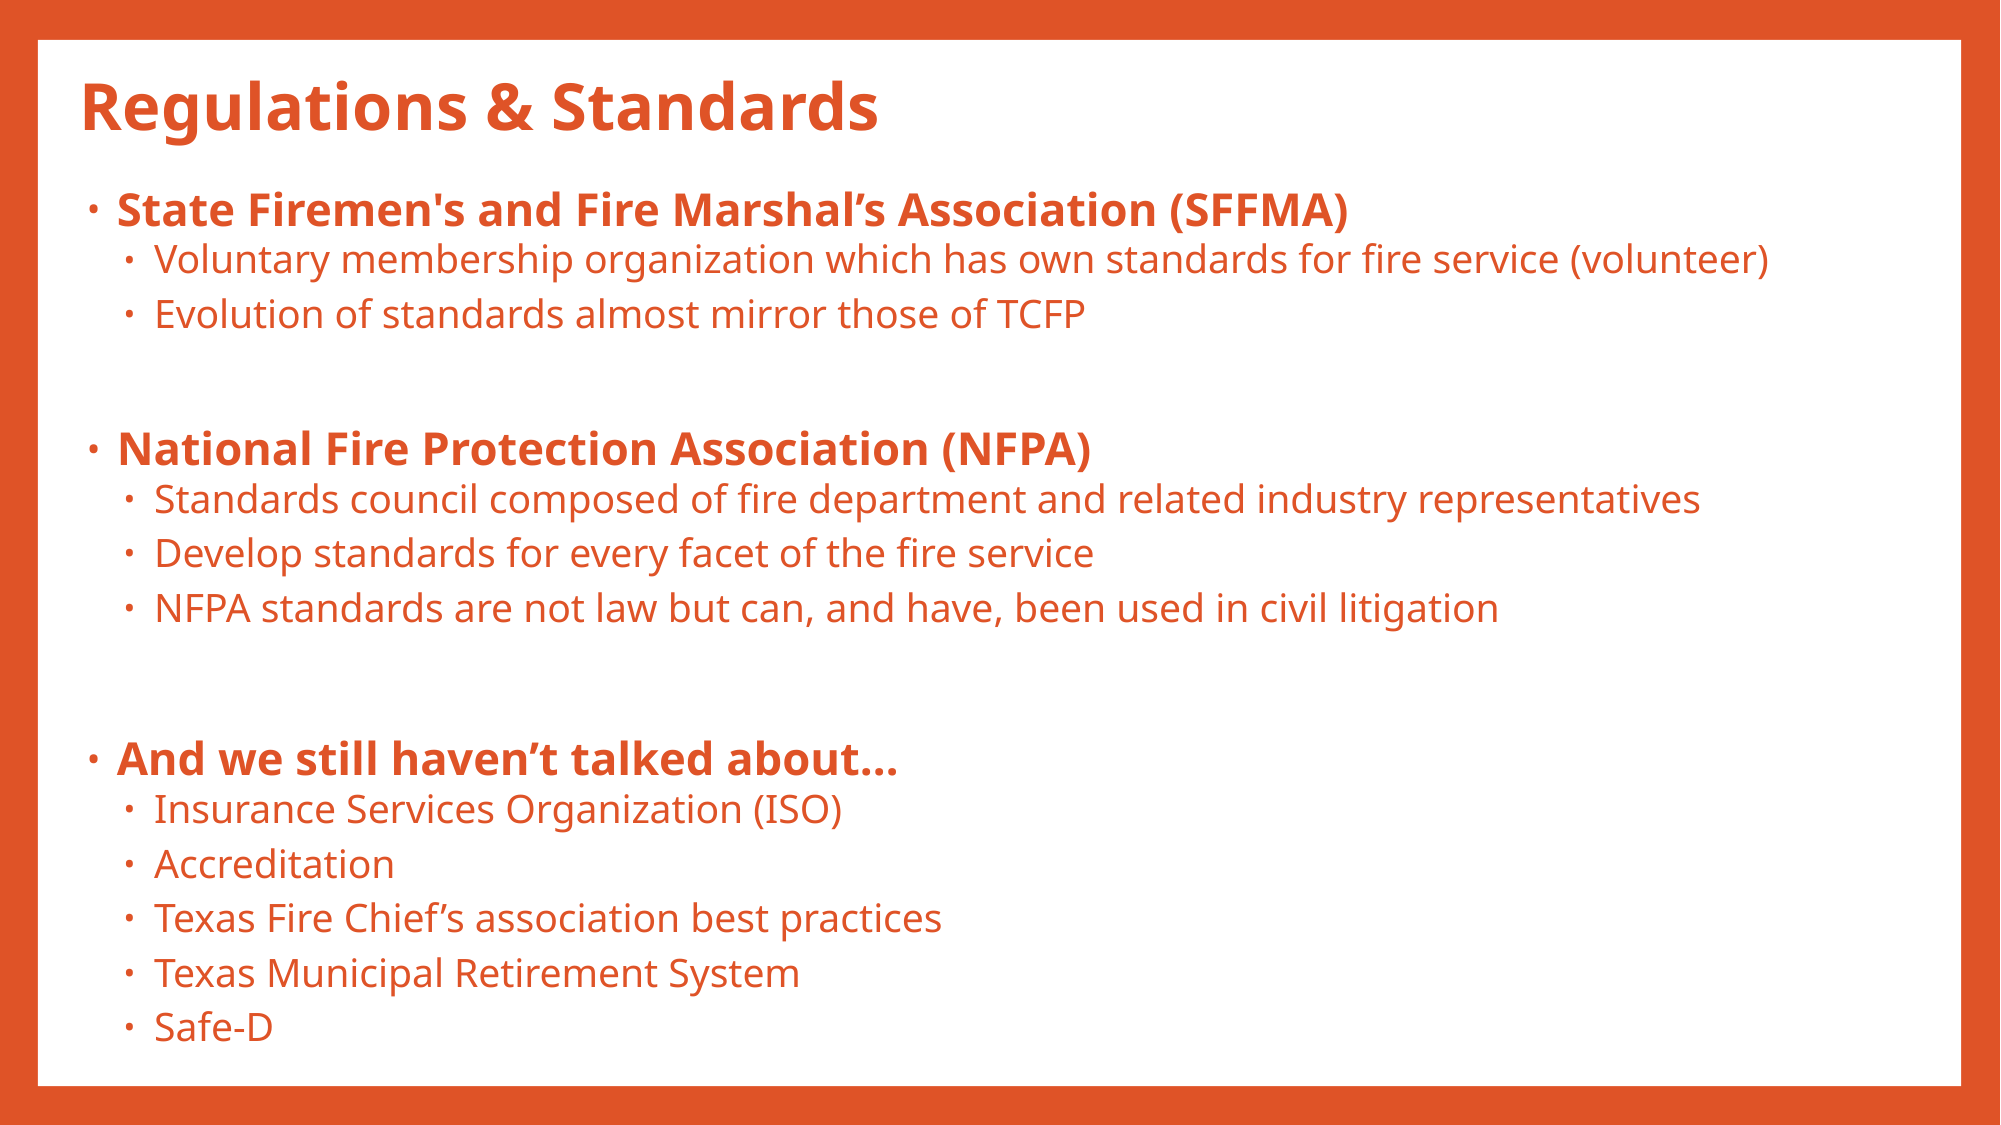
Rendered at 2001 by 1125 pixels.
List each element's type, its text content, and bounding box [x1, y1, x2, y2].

text_box [187, 733, 968, 1125]
title Regulations & Standards [64, 66, 1807, 153]
text_box [1027, 733, 1823, 1125]
list State Firemen's and Fire Marshal’s Association (SFFMA) Voluntary membership organization which has own standards for fire service (volunteer) Evolution of standards almost mirror those of TCFP National Fire Protection Association (NFPA) Standards council composed of fire department and related industry representatives Develop standards for every facet of the fire service NFPA standards are not law but can, and have, been used in civil litigation And we still haven’t talked about… Insurance Services Organization (ISO) Accreditation Texas Fire Chief’s association best practices Texas Municipal Retirement System Safe-D [64, 179, 1934, 1064]
